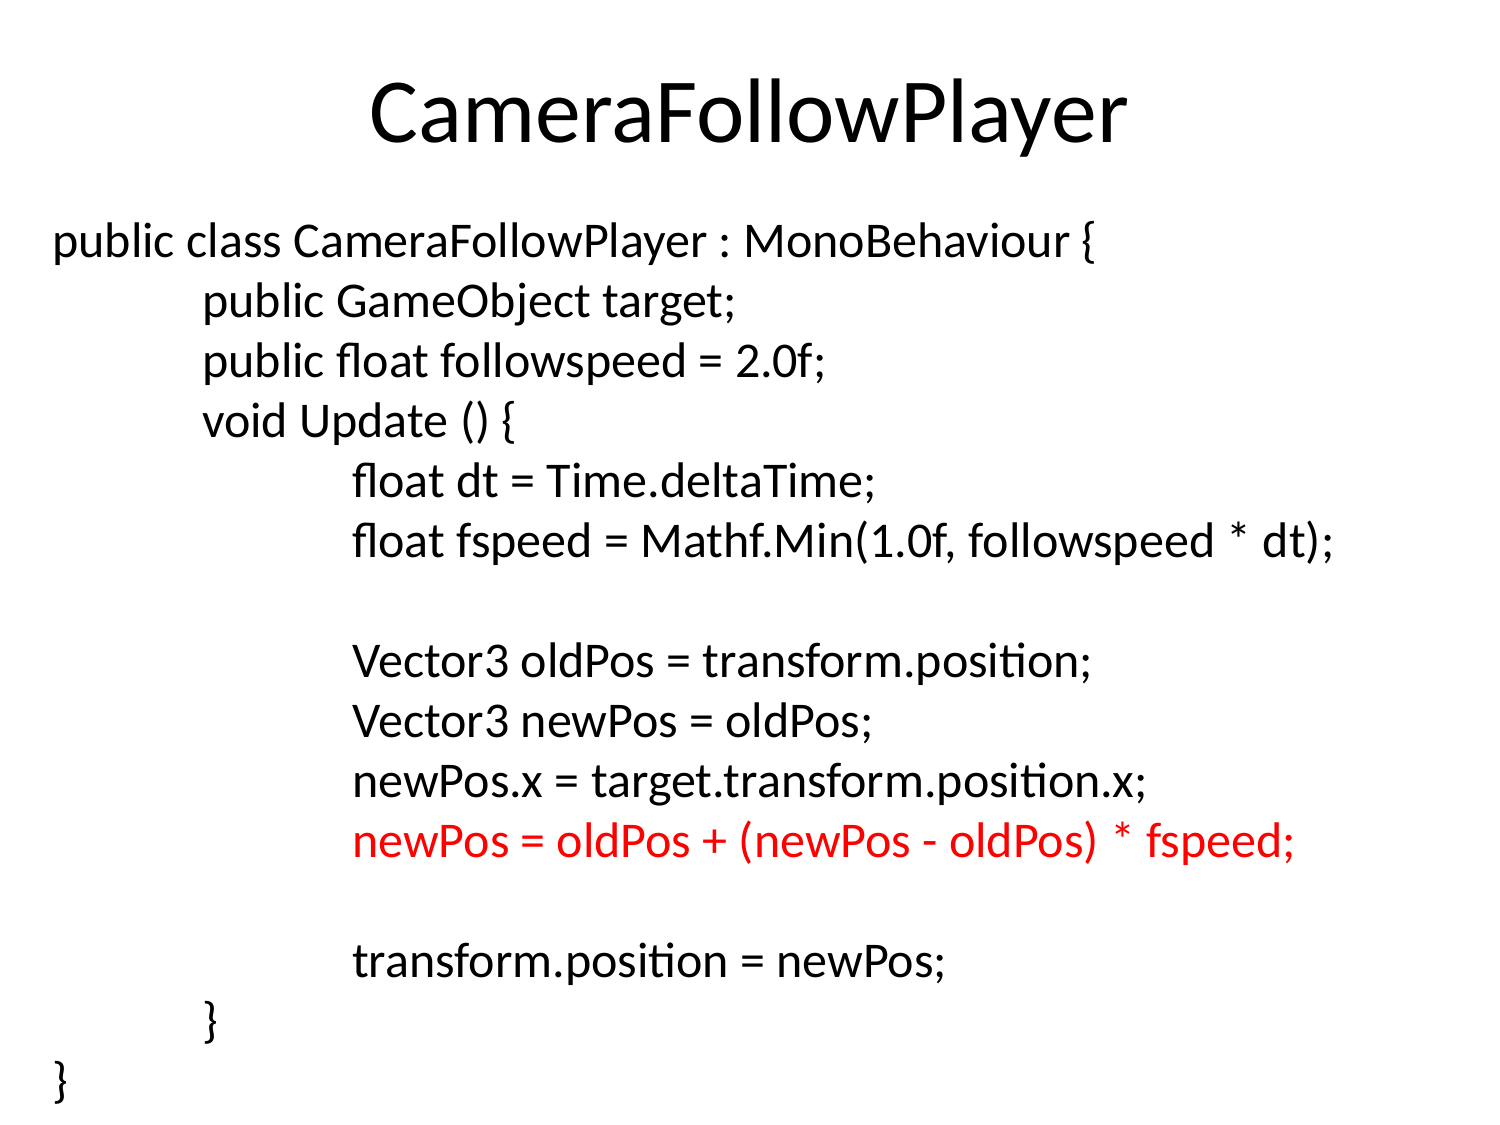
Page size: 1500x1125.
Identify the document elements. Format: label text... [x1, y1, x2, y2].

text_box public class CameraFollowPlayer : MonoBehaviour { public GameObject target; public float followspeed = 2.0f; void Update () { float dt = Time.deltaTime; float fspeed = Mathf.Min(1.0f, followspeed * dt); Vector3 oldPos = transform.position; Vector3 newPos = oldPos; newPos.x = target.transform.position.x; newPos = oldPos + (newPos - oldPos) * fspeed; transform.position = newPos; } } [37, 199, 1500, 1115]
title CameraFollowPlayer [75, 12, 1425, 199]
